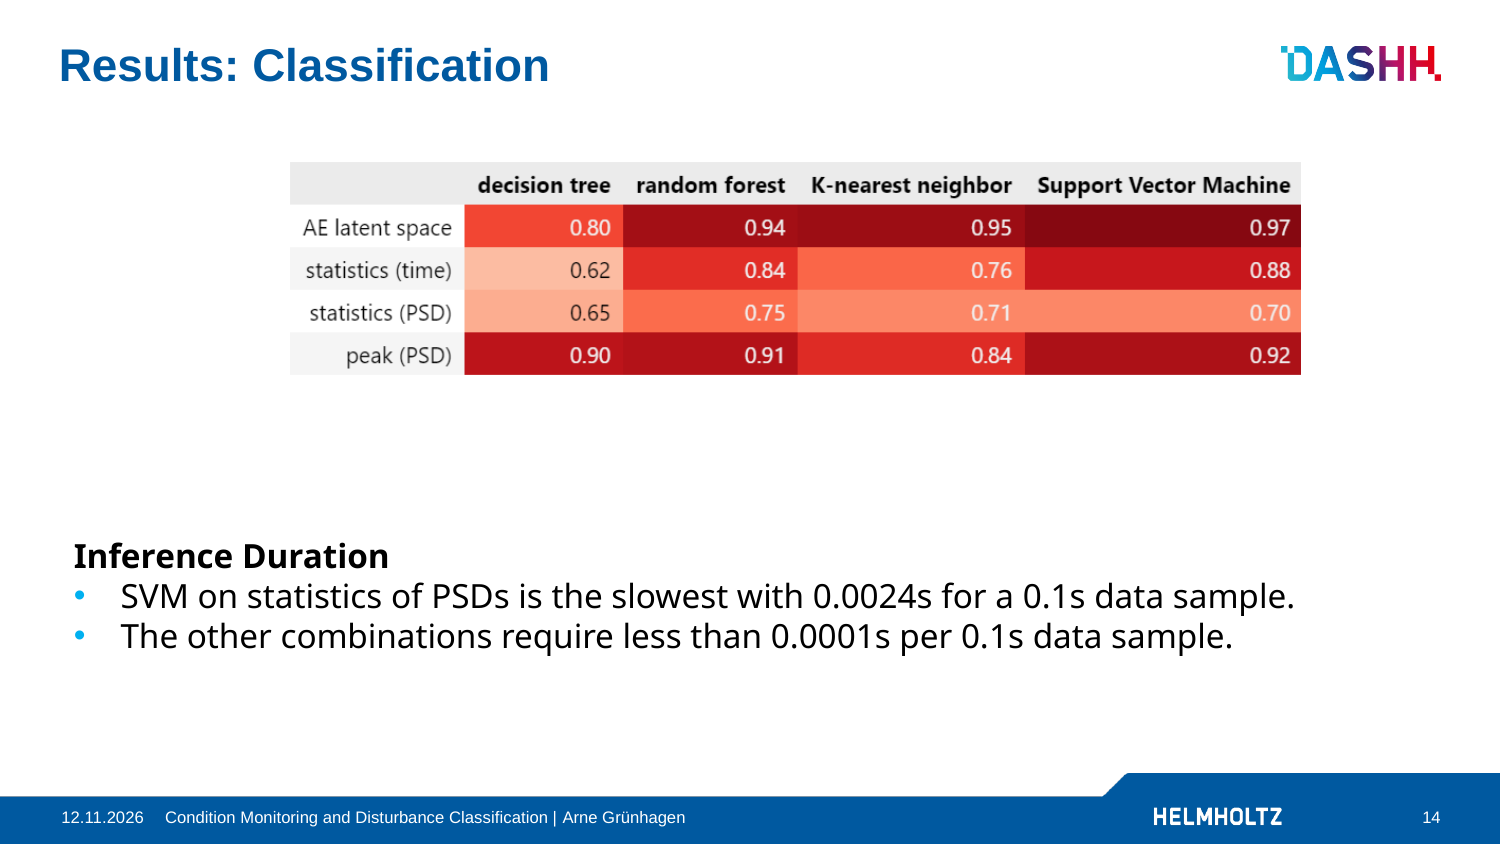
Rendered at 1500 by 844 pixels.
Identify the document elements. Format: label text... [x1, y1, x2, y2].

picture [1281, 46, 1324, 81]
picture [288, 161, 1302, 376]
picture [1321, 75, 1336, 81]
title Results: Classification [59, 36, 1130, 97]
picture [1327, 46, 1441, 81]
picture [0, 773, 1500, 844]
picture [1326, 59, 1332, 67]
text_box Inference Duration SVM on statistics of PSDs is the slowest with 0.0024s for a 0.1s data sample. The other combinations require less than 0.0001s per 0.1s data sample. [58, 528, 1471, 663]
footer Condition Monitoring and Disturbance Classification | Arne Grünhagen [165, 794, 1046, 840]
